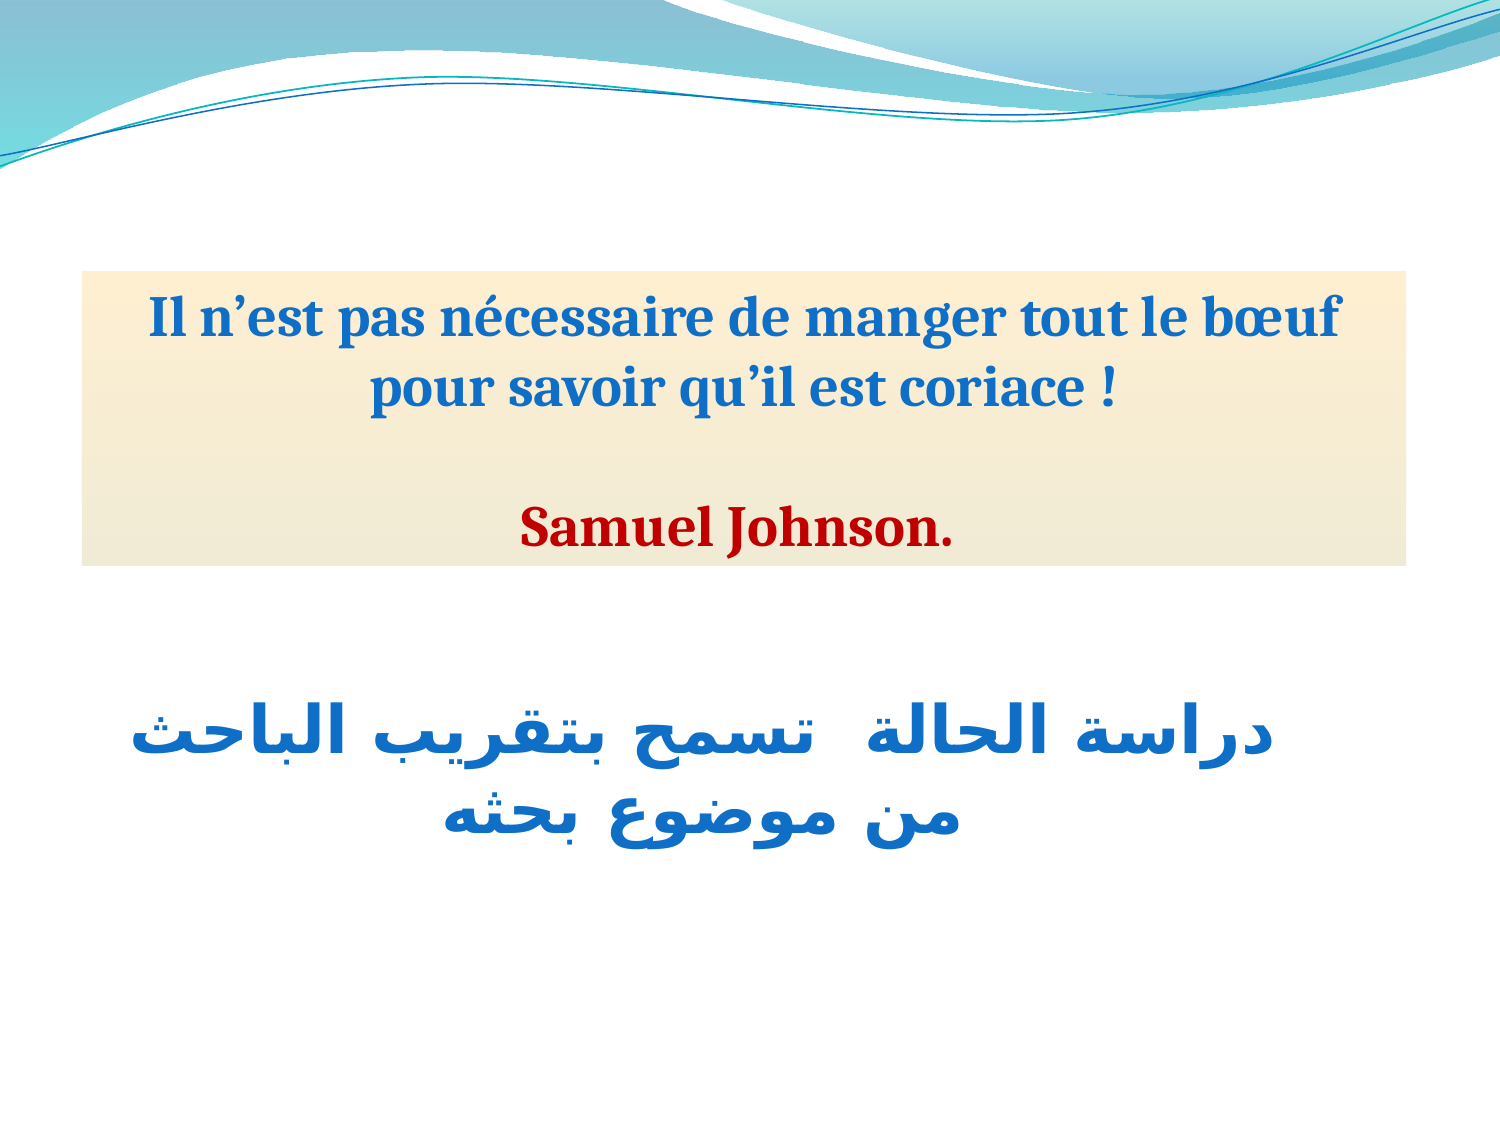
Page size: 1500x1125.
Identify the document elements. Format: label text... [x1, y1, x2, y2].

text_box دراسة الحالة تسمح بتقريب الباحث من موضوع بحثه [75, 679, 1407, 855]
text_box Il n’est pas nécessaire de manger tout le bœuf pour savoir qu’il est coriace ! Samuel Johnson. [81, 271, 1407, 566]
